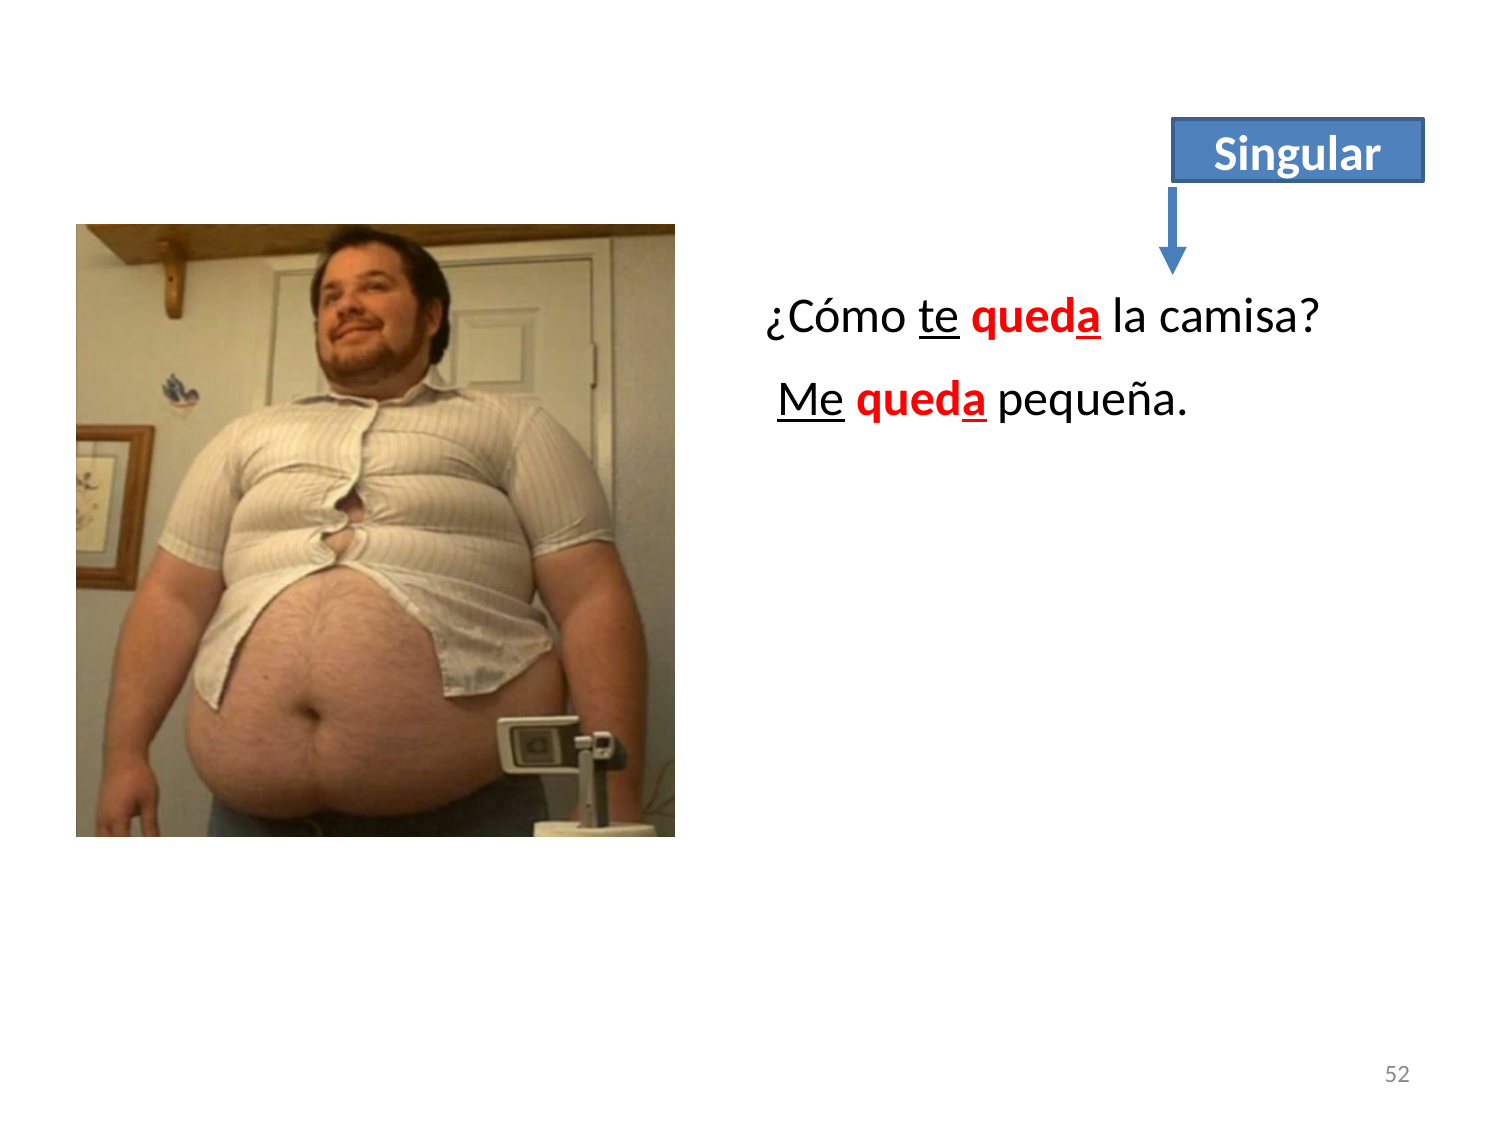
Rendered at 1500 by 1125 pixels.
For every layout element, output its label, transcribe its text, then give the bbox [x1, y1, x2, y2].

slide_number 52 [1074, 1042, 1425, 1103]
text_box ¿Cómo te queda la camisa? [749, 274, 1350, 350]
text_box Me queda pequeña. [762, 357, 1388, 433]
text_box Singular [1171, 117, 1425, 183]
picture [75, 224, 676, 837]
